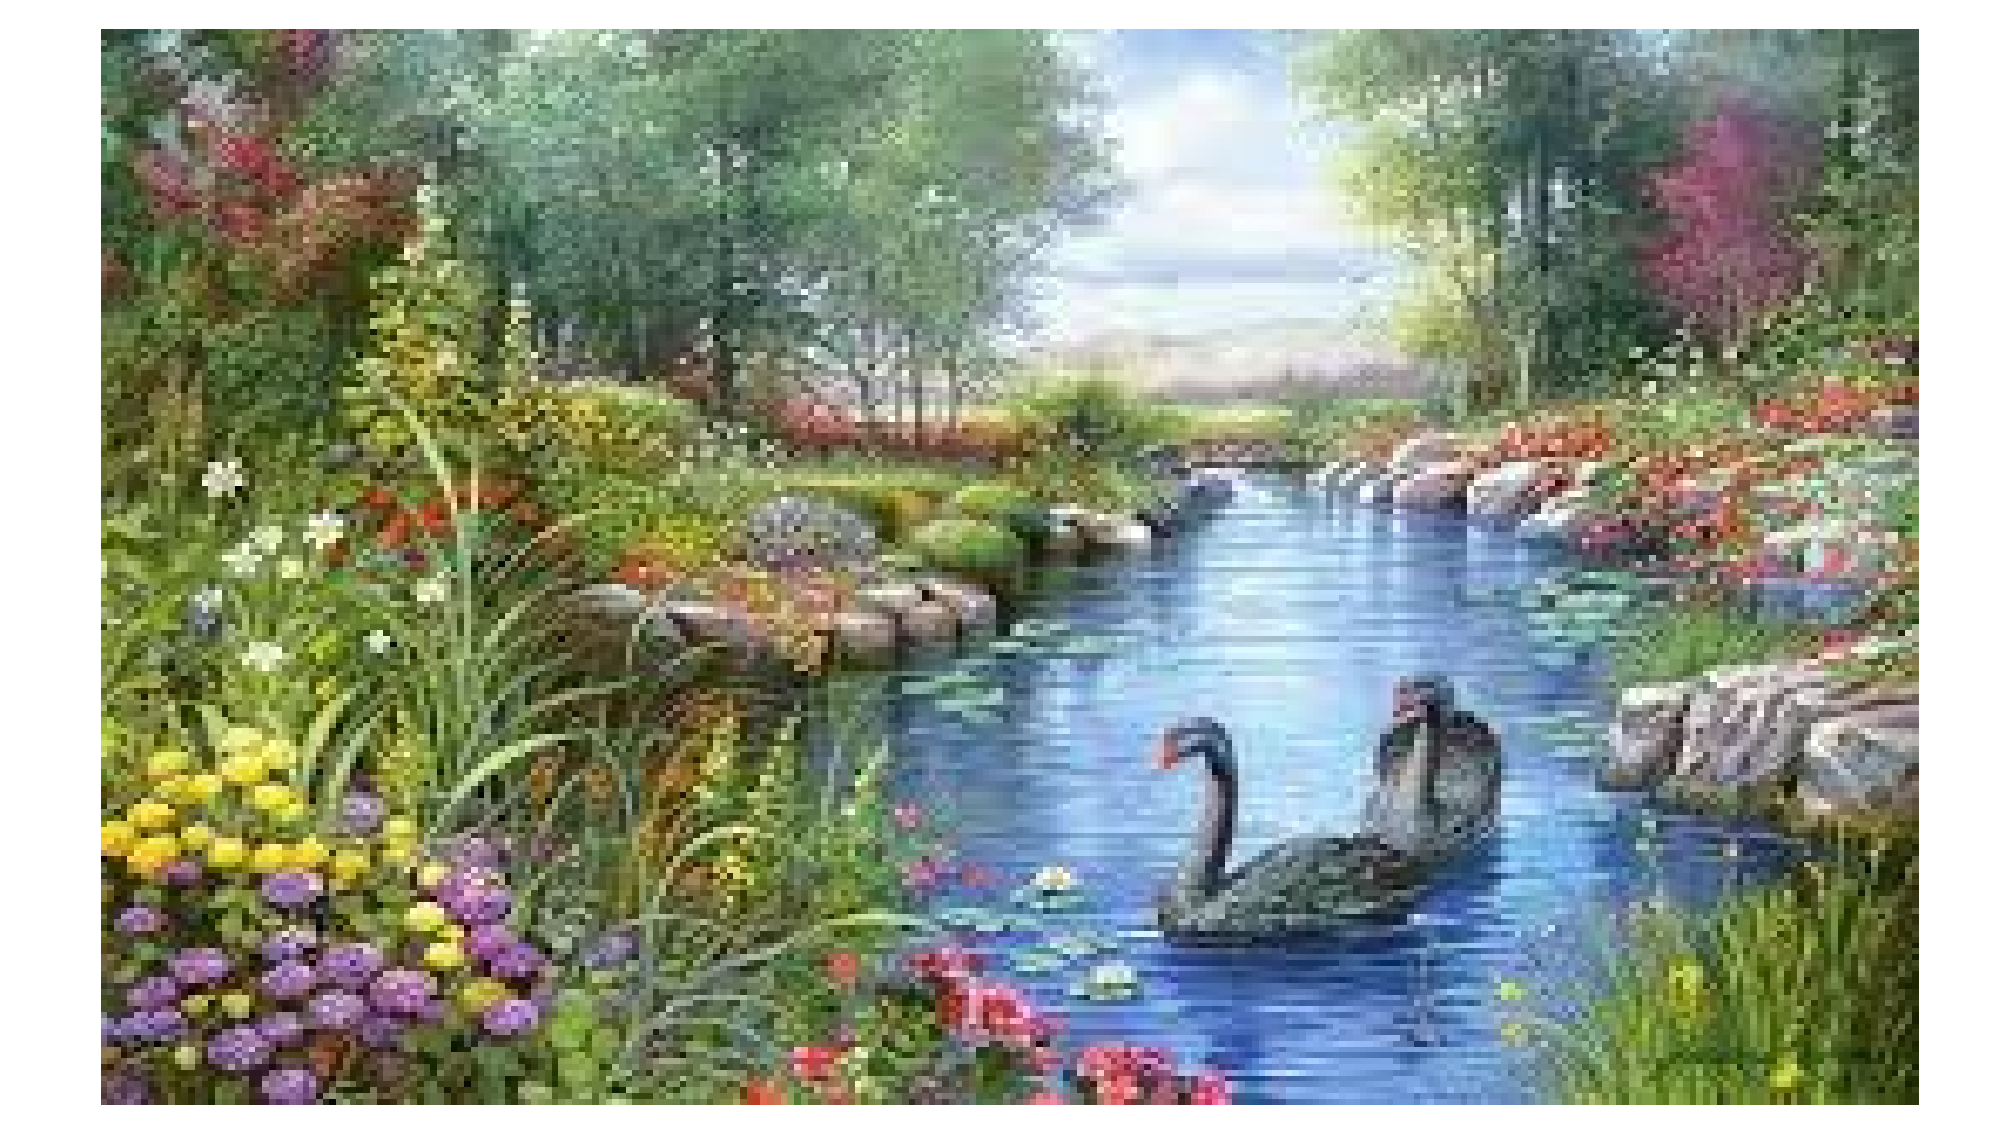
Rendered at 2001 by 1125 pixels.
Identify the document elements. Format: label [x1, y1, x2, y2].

list [101, 29, 1919, 1105]
